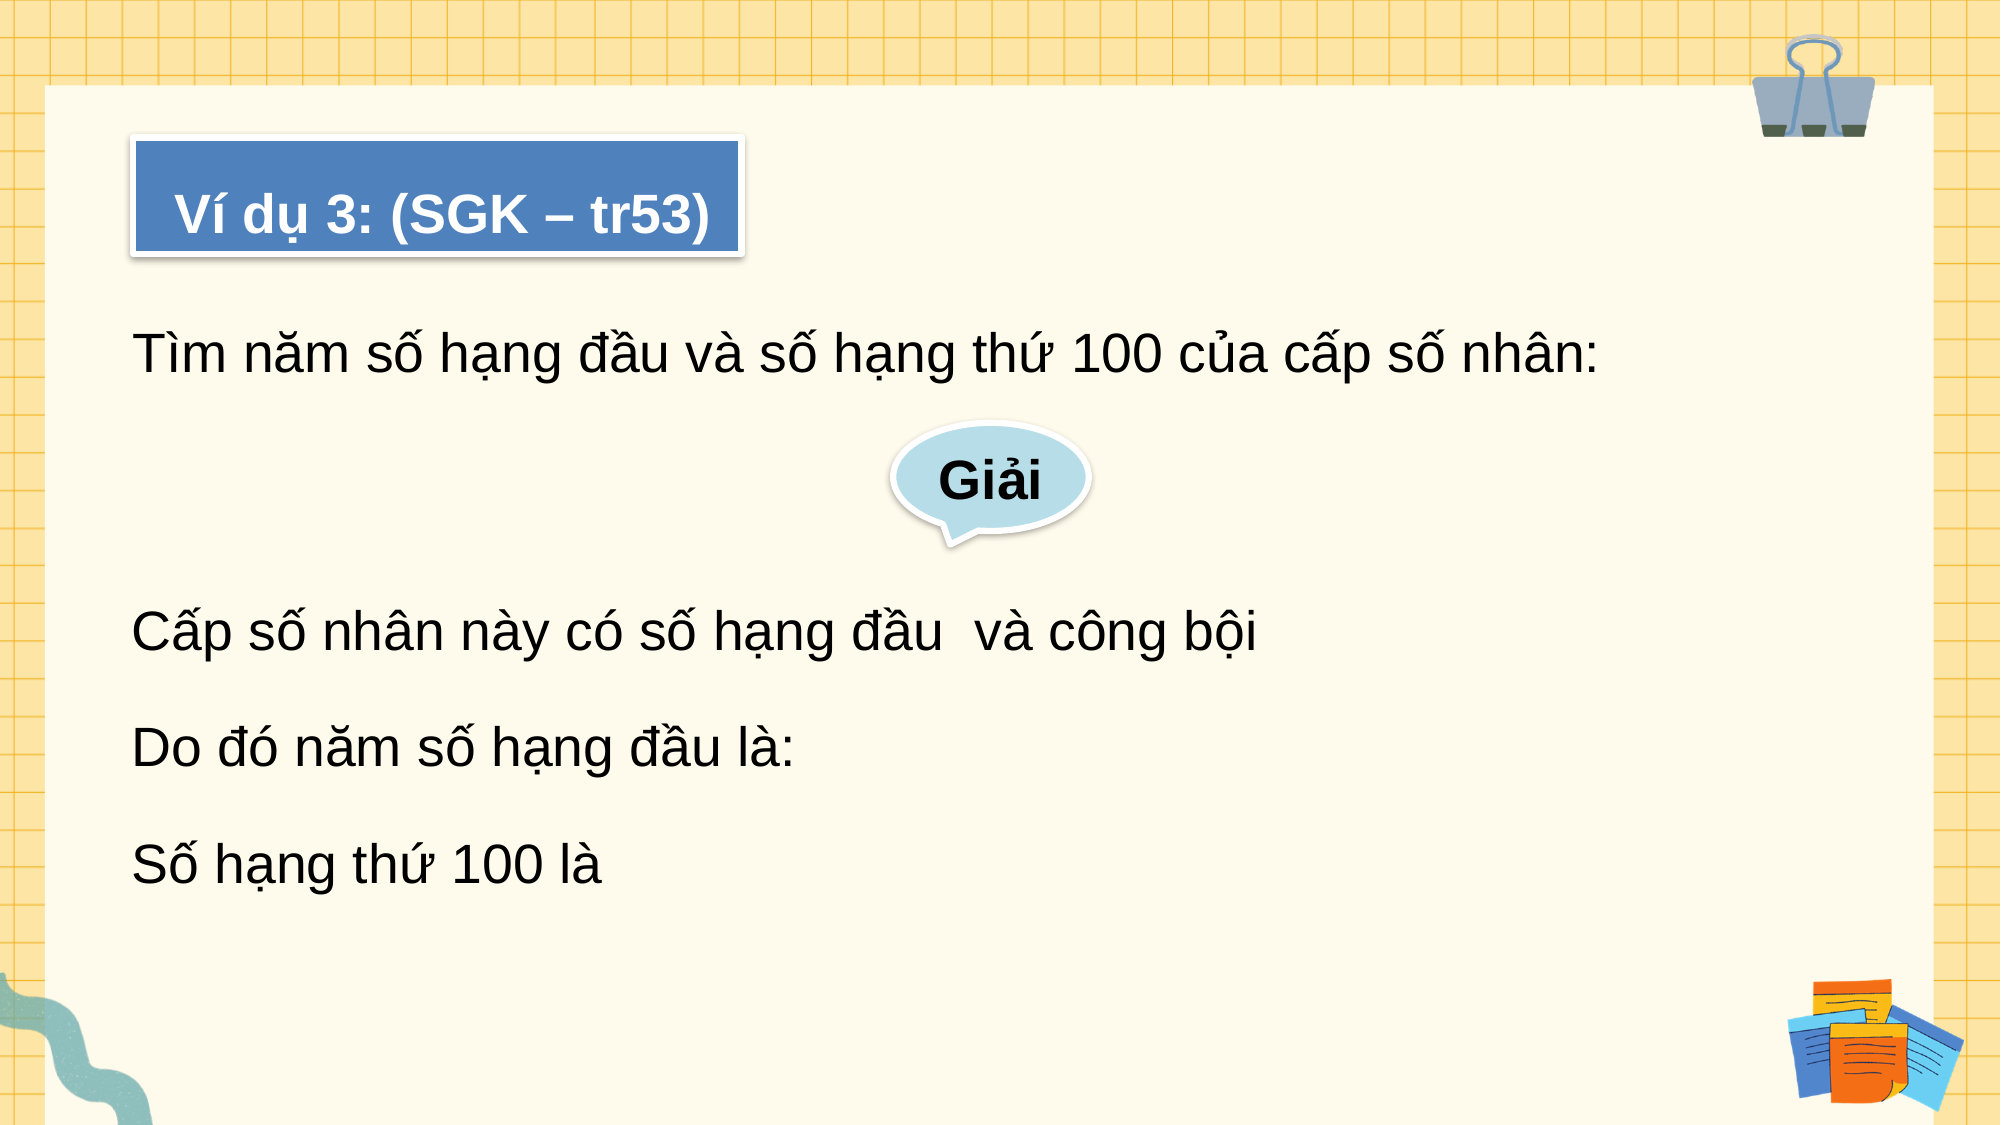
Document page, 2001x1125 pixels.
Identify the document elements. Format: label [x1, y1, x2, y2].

text_box [133, 137, 742, 255]
picture [0, 0, 2000, 1125]
